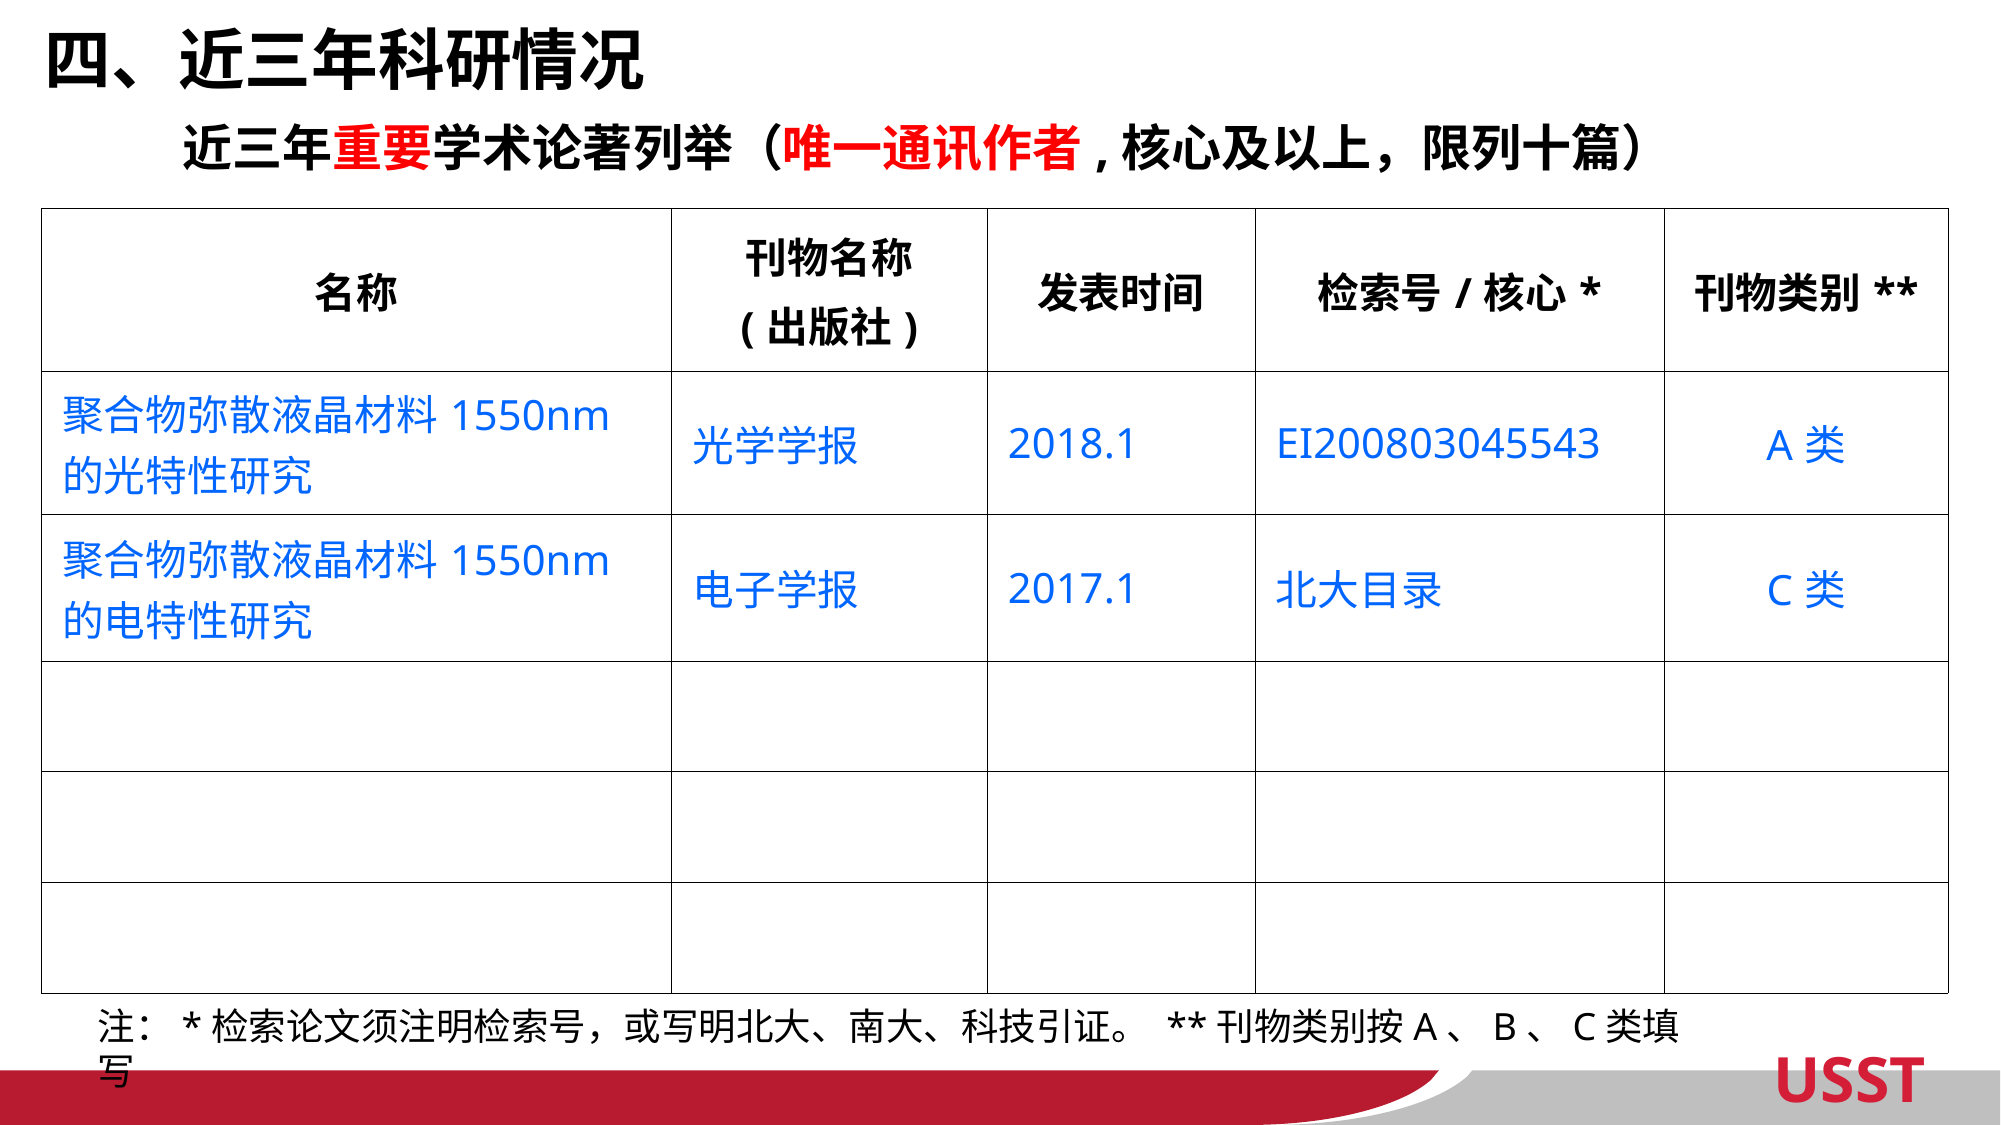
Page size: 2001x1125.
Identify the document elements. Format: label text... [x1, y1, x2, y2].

table_cell A类 [1665, 372, 1948, 514]
table_cell C类 [1665, 515, 1948, 661]
table_cell 电子学报 [672, 515, 987, 661]
table_header 刊物类别** [1665, 209, 1948, 371]
table_cell [1665, 772, 1948, 882]
table_cell [672, 772, 987, 882]
table_cell [988, 772, 1255, 882]
table_cell [988, 662, 1255, 771]
text_box 近三年重要学术论著列举（唯一通讯作者,核心及以上，限列十篇） [167, 109, 1715, 208]
table_cell 聚合物弥散液晶材料1550nm的电特性研究 [42, 515, 671, 661]
table_cell 光学学报 [672, 372, 987, 514]
table_cell [1665, 883, 1948, 993]
table_header 发表时间 [988, 209, 1255, 371]
text_box 四、近三年科研情况 [23, 7, 1164, 109]
table_cell [672, 883, 987, 992]
table_cell [1256, 883, 1664, 992]
table_cell 聚合物弥散液晶材料1550nm的光特性研究 [42, 372, 671, 514]
table_cell EI200803045543 [1256, 372, 1664, 514]
table_cell 2017.1 [988, 515, 1255, 661]
table_header 名称 [42, 209, 671, 371]
table_cell [988, 883, 1255, 992]
text_box 注：*检索论文须注明检索号，或写明北大、南大、科技引证。 **刊物类别按A、B、C类填写 [76, 992, 1730, 1104]
table_cell [1256, 662, 1664, 771]
table_cell [1256, 772, 1664, 882]
table_cell [672, 662, 987, 771]
table_cell [1665, 662, 1948, 771]
table_cell 北大目录 [1256, 515, 1664, 661]
table_cell [42, 883, 671, 993]
table_cell 2018.1 [988, 372, 1255, 514]
table_header 检索号/核心* [1256, 209, 1664, 371]
table_header 刊物名称 (出版社) [672, 209, 987, 371]
table_cell [42, 662, 671, 771]
table_cell [42, 772, 671, 882]
